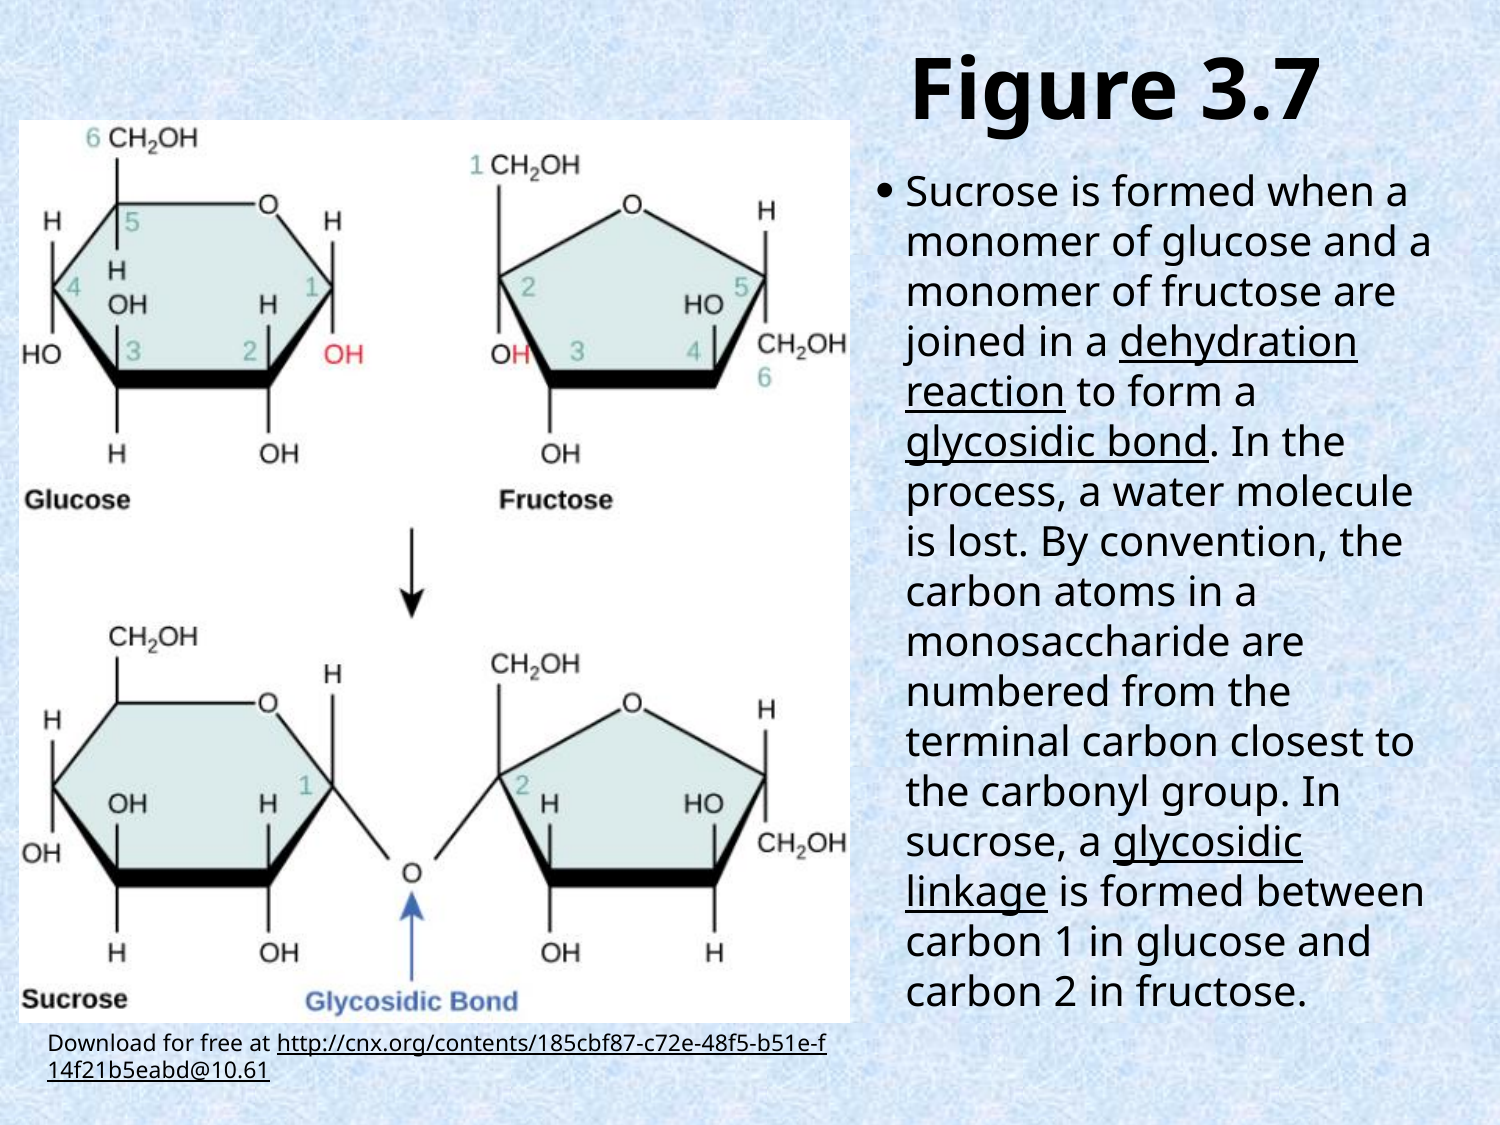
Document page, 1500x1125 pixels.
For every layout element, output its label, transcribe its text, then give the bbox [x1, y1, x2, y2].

list Sucrose is formed when a monomer of glucose and a monomer of fructose are joined in a dehydration reaction to form a glycosidic bond. In the process, a water molecule is lost. By convention, the carbon atoms in a monosaccharide are numbered from the terminal carbon closest to the carbonyl group. In sucrose, a glycosidic linkage is formed between carbon 1 in glucose and carbon 2 in fructose. [875, 157, 1450, 1020]
picture [0, 0, 1500, 1125]
text_box Download for free at http://cnx.org/contents/185cbf87-c72e-48f5-b51e-f 14f21b5eabd@10.61 [32, 1032, 842, 1091]
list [0, 120, 870, 1024]
title Figure 3.7 [893, 26, 1400, 130]
